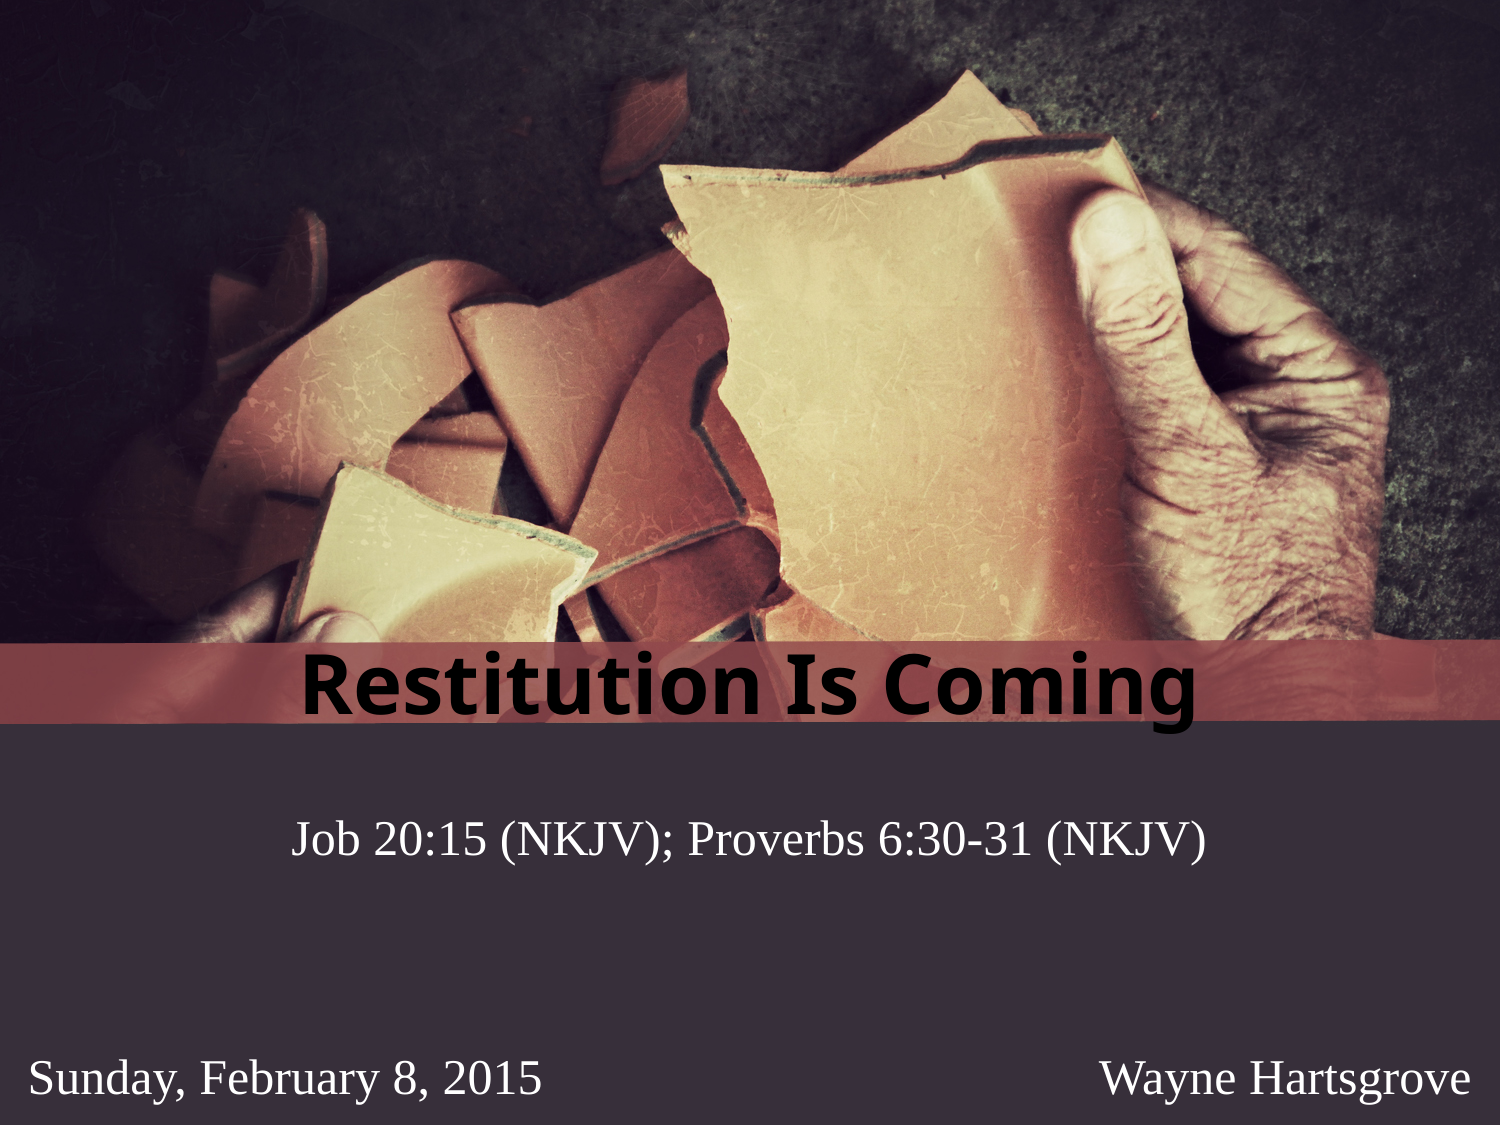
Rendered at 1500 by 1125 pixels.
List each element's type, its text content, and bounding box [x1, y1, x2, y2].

text_box Wayne Hartsgrove [1083, 1037, 1487, 1112]
text_box Restitution Is Coming [283, 623, 1217, 739]
picture [0, 0, 1500, 1125]
text_box Sunday, February 8, 2015 [12, 1037, 558, 1112]
text_box Job 20:15 (NKJV); Proverbs 6:30-31 (NKJV) [276, 798, 1223, 873]
